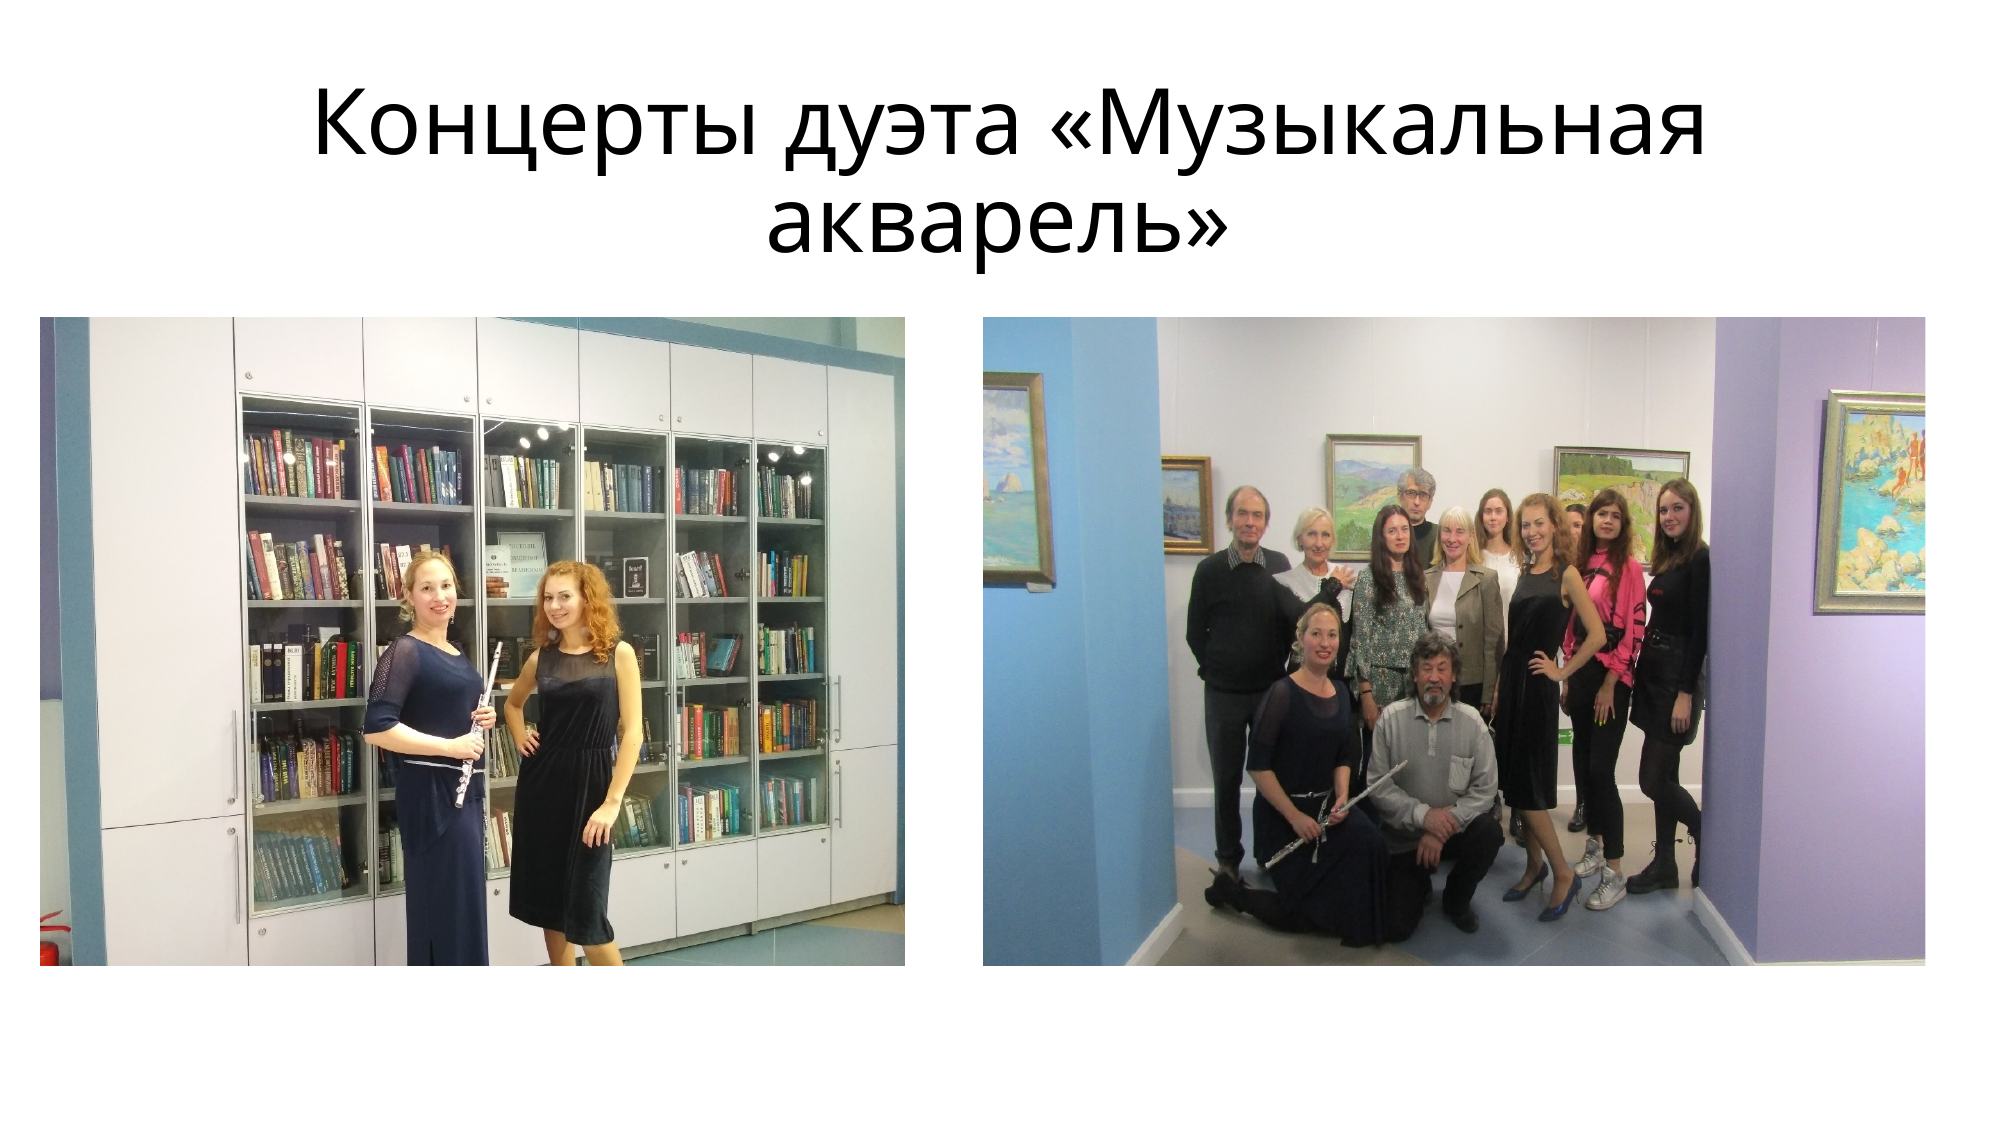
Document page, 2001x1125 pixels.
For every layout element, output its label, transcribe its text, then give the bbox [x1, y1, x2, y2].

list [40, 317, 905, 966]
title Концерты дуэта «Музыкальная акварель» [117, 58, 1904, 290]
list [983, 317, 1926, 966]
